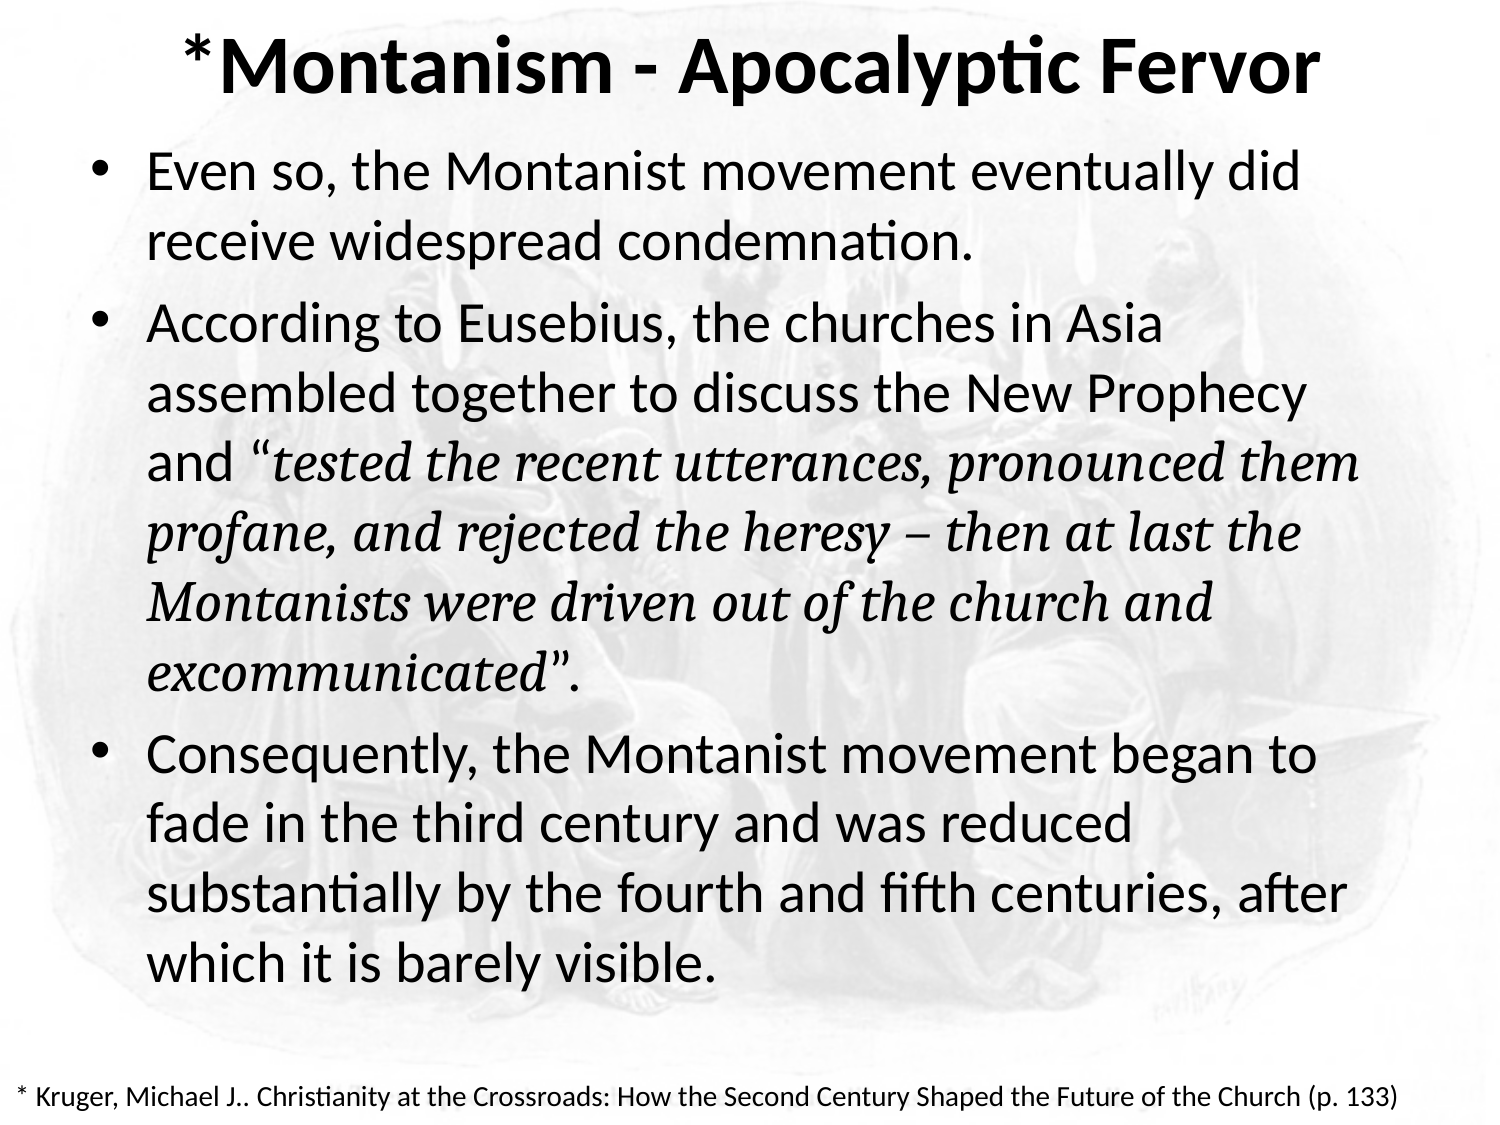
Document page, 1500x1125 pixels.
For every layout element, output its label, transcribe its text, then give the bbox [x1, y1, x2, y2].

title *Montanism - Apocalyptic Fervor [75, 0, 1425, 121]
list Even so, the Montanist movement eventually did receive widespread condemnation. According to Eusebius, the churches in Asia assembled together to discuss the New Prophecy and “tested the recent utterances, pronounced them profane, and rejected the heresy – then at last the Montanists were driven out of the church and excommunicated”. Consequently, the Montanist movement began to fade in the third century and was reduced substantially by the fourth and fifth centuries, after which it is barely visible. [75, 125, 1425, 1063]
text_box * Kruger, Michael J.. Christianity at the Crossroads: How the Second Century Shaped the Future of the Church (p. 133) [0, 1069, 1500, 1120]
